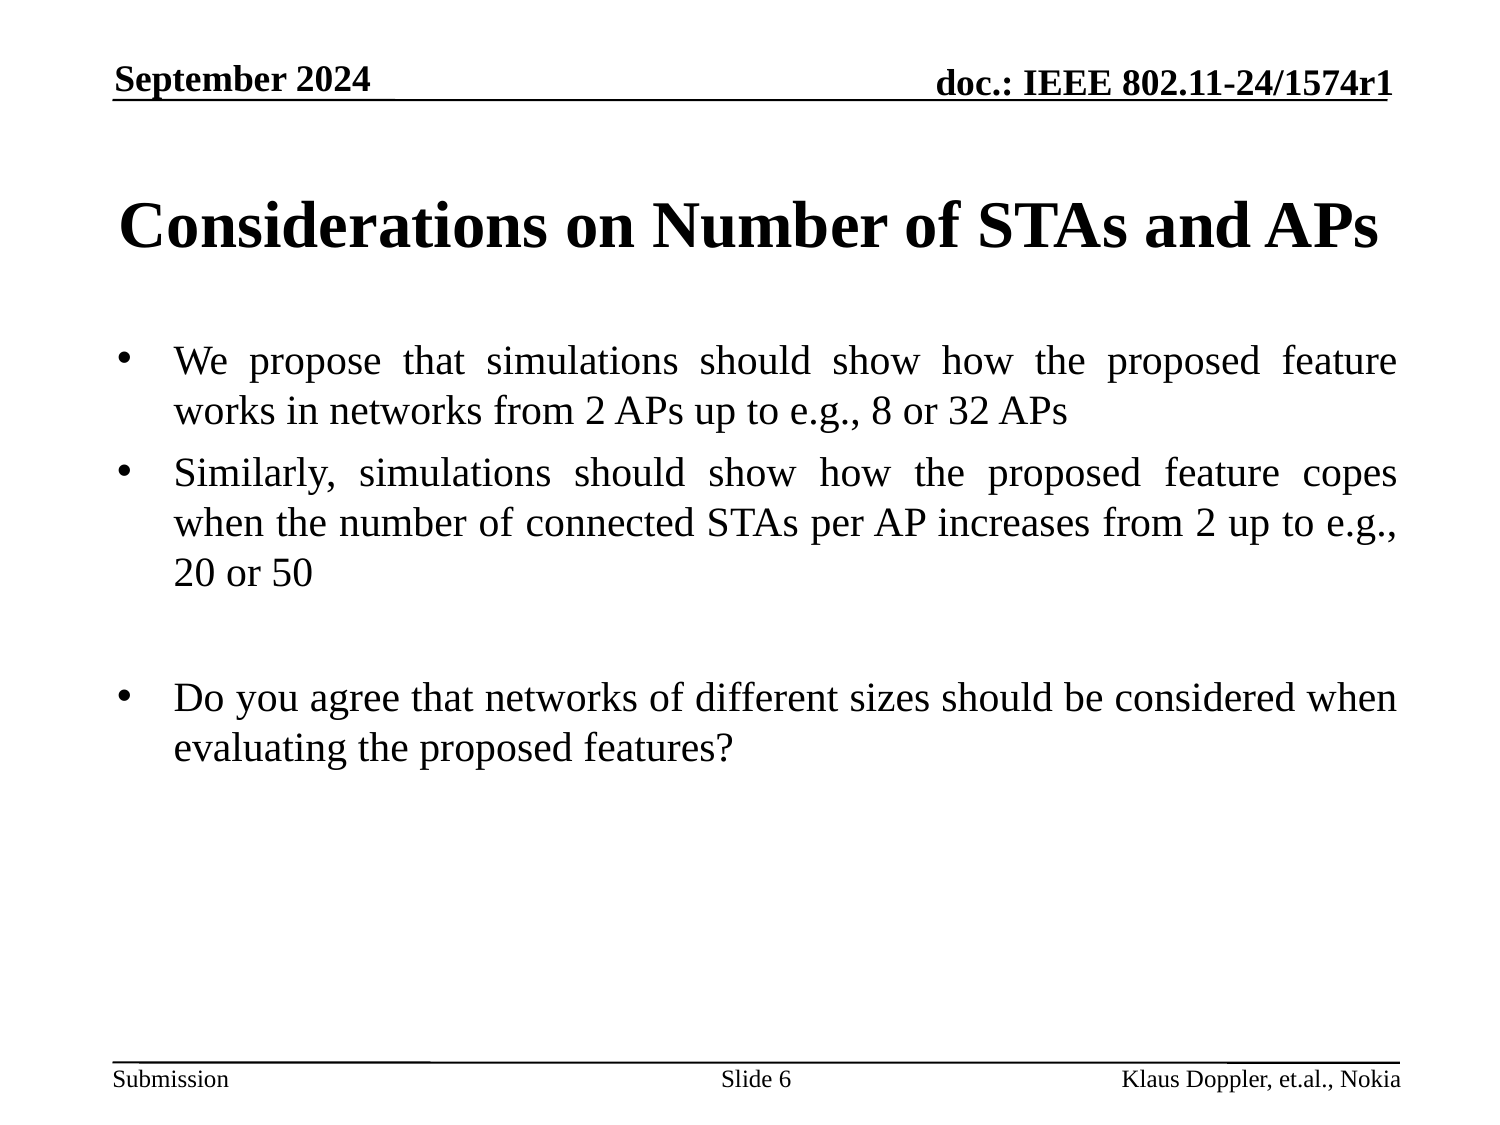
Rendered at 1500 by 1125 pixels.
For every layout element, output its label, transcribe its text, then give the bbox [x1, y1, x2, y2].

list We propose that simulations should show how the proposed feature works in networks from 2 APs up to e.g., 8 or 32 APs Similarly, simulations should show how the proposed feature copes when the number of connected STAs per AP increases from 2 up to e.g., 20 or 50 Do you agree that networks of different sizes should be considered when evaluating the proposed features? [101, 324, 1415, 1055]
title Considerations on Number of STAs and APs [74, 149, 1426, 291]
slide_number Slide 6 [712, 1061, 800, 1123]
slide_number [114, 54, 423, 100]
footer Klaus Doppler, et.al., Nokia [878, 1061, 1402, 1093]
